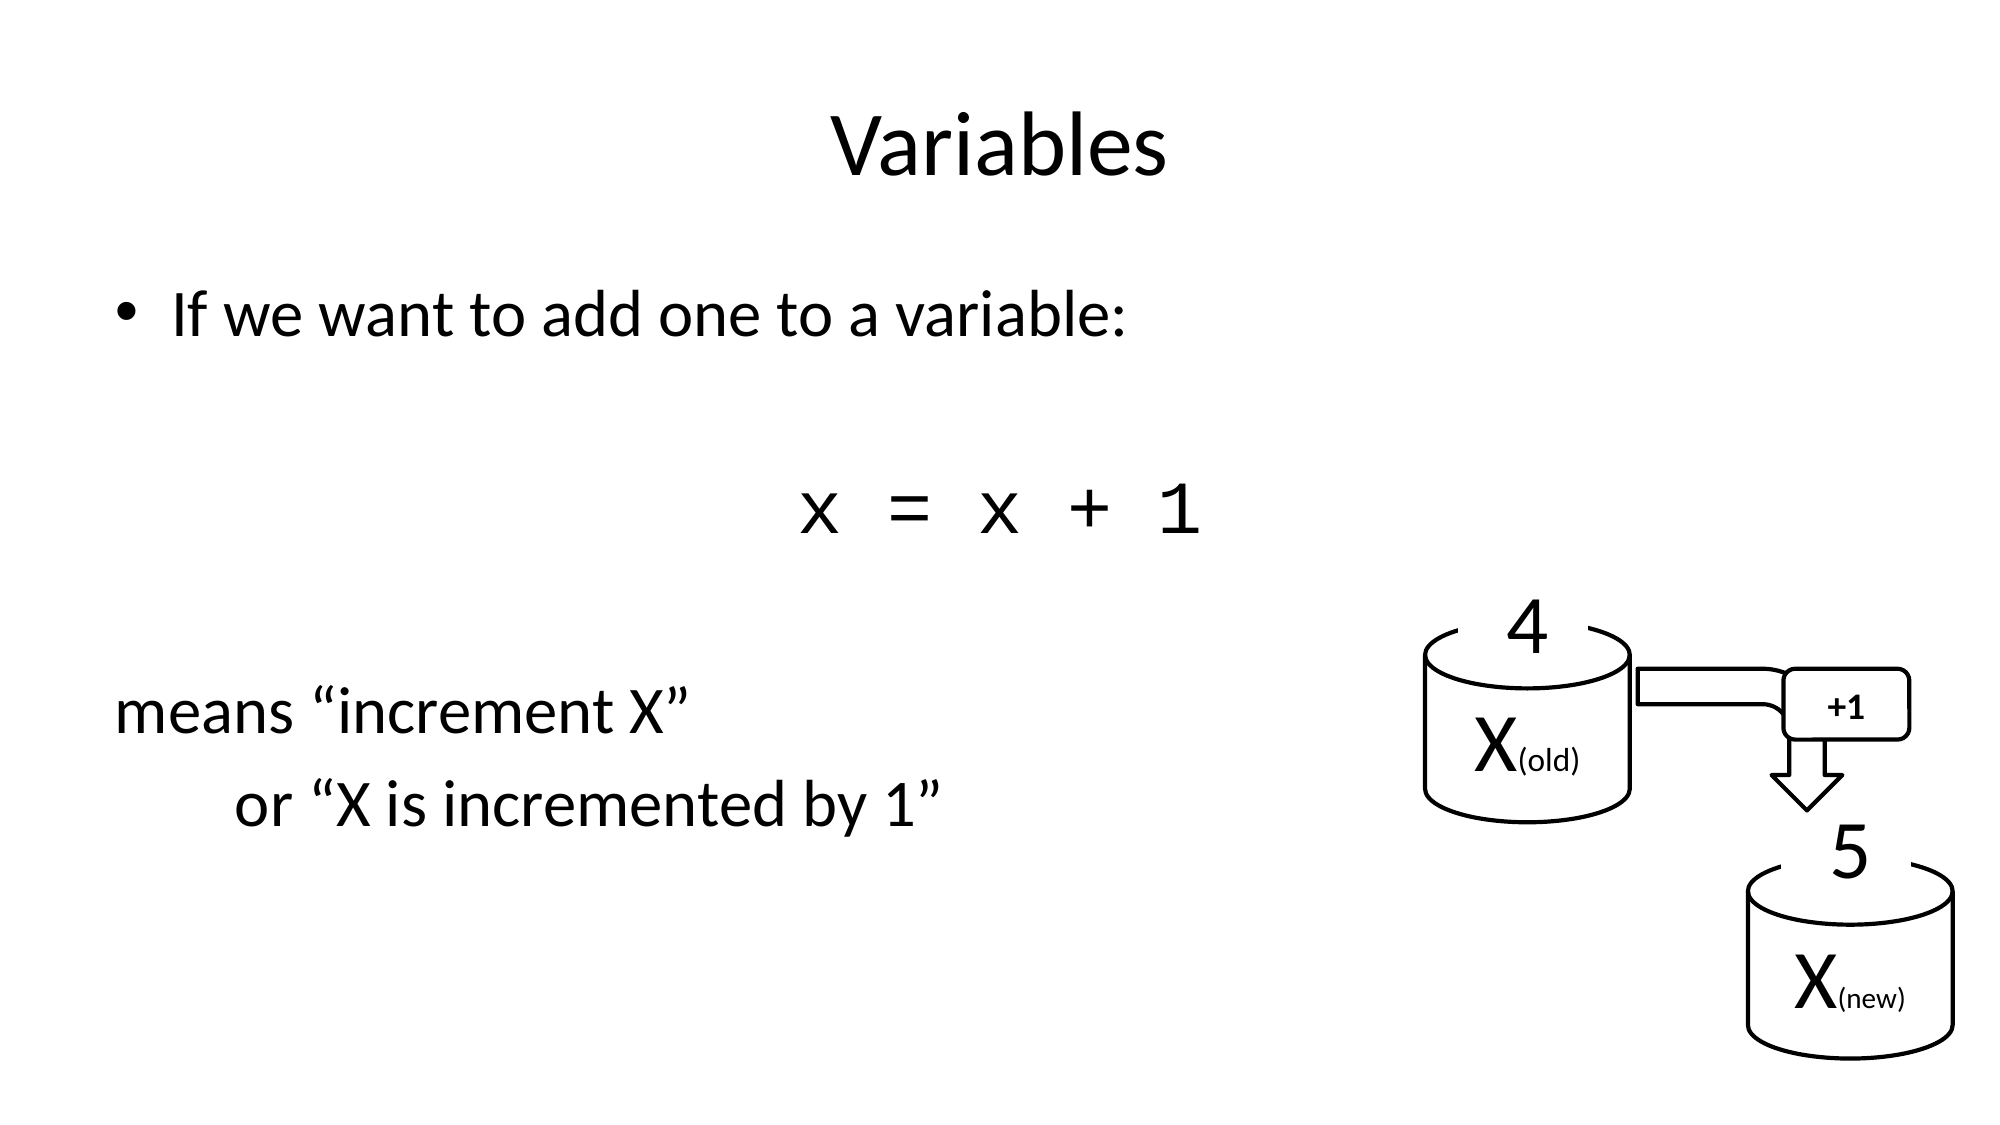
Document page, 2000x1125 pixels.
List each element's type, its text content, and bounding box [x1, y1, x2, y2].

text_box 4 [1422, 501, 1632, 707]
text_box +1 [1781, 666, 1912, 742]
list If we want to add one to a variable: x = x + 1 means “increment X” or “X is incremented by 1” [99, 262, 1900, 1005]
text_box X(old) [1422, 672, 1632, 825]
title Variables [99, 45, 1900, 233]
text_box [1769, 740, 1845, 813]
text_box [1635, 666, 1785, 715]
text_box 5 [1745, 732, 1955, 931]
text_box X(new) [1745, 897, 1955, 1061]
